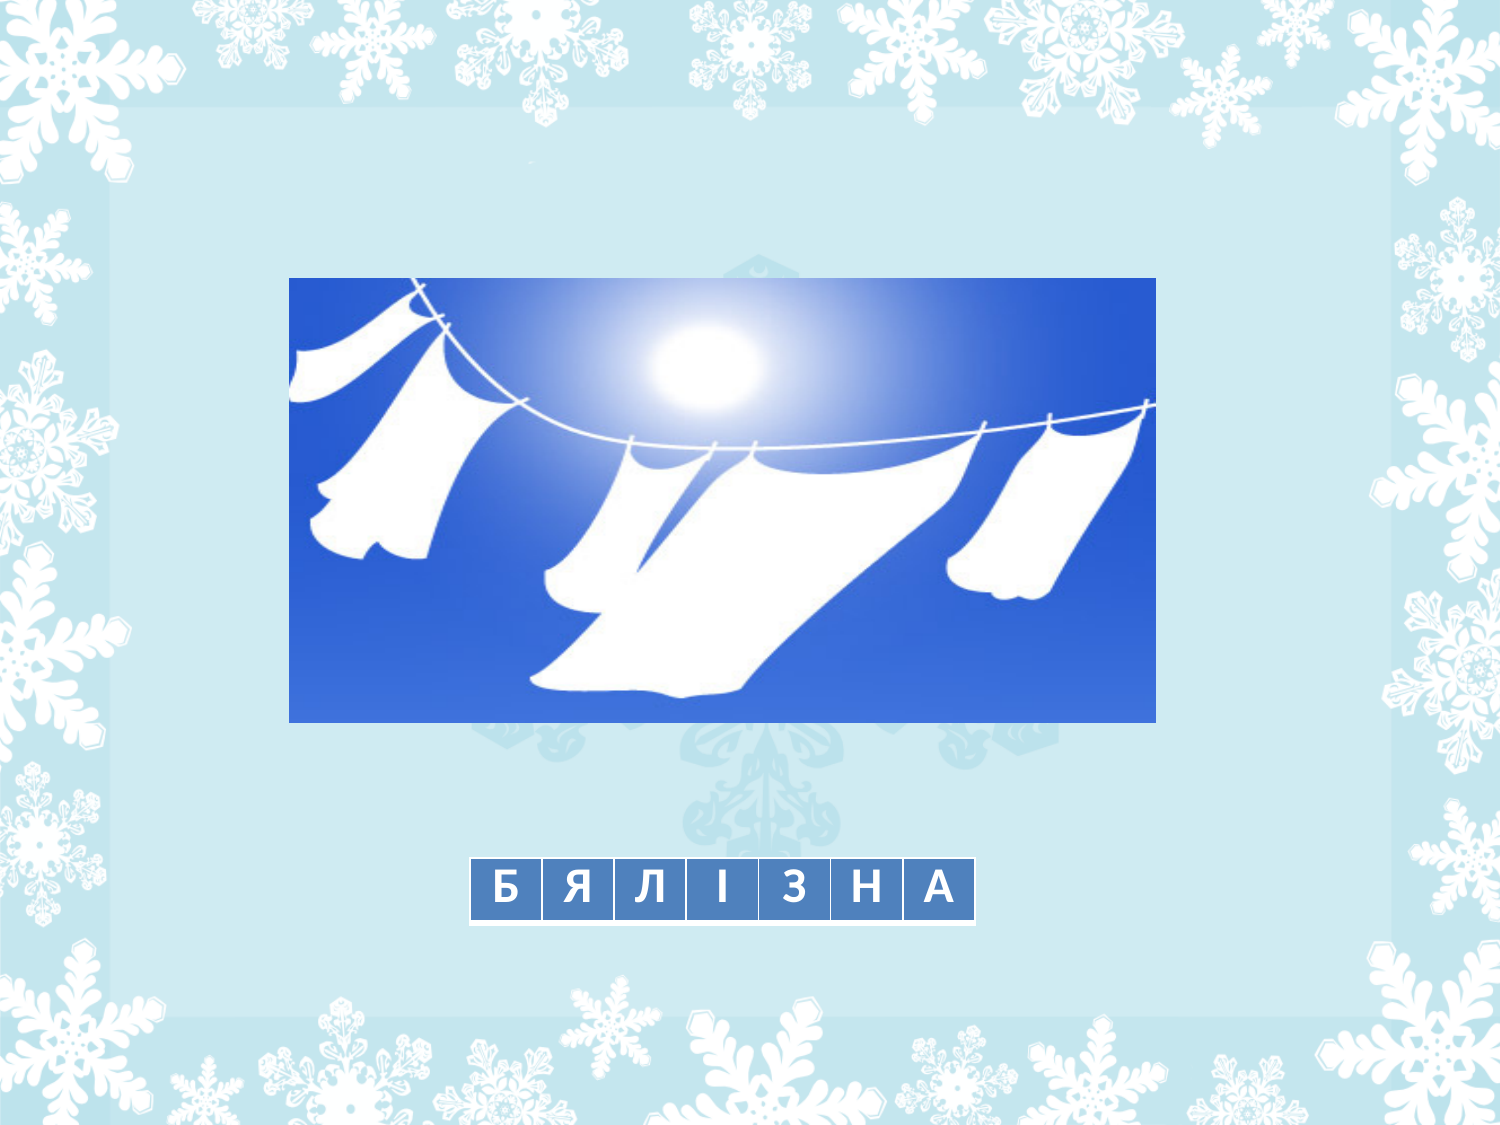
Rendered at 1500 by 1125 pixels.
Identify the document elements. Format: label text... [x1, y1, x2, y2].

table_header Л [615, 859, 685, 920]
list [288, 278, 1156, 723]
table_header Н [831, 859, 902, 920]
table_header З [759, 859, 830, 920]
picture [0, 0, 1500, 1125]
table_header Я [543, 859, 613, 920]
table_header Б [471, 859, 541, 920]
table_header А [904, 859, 974, 920]
table_header І [687, 859, 758, 920]
